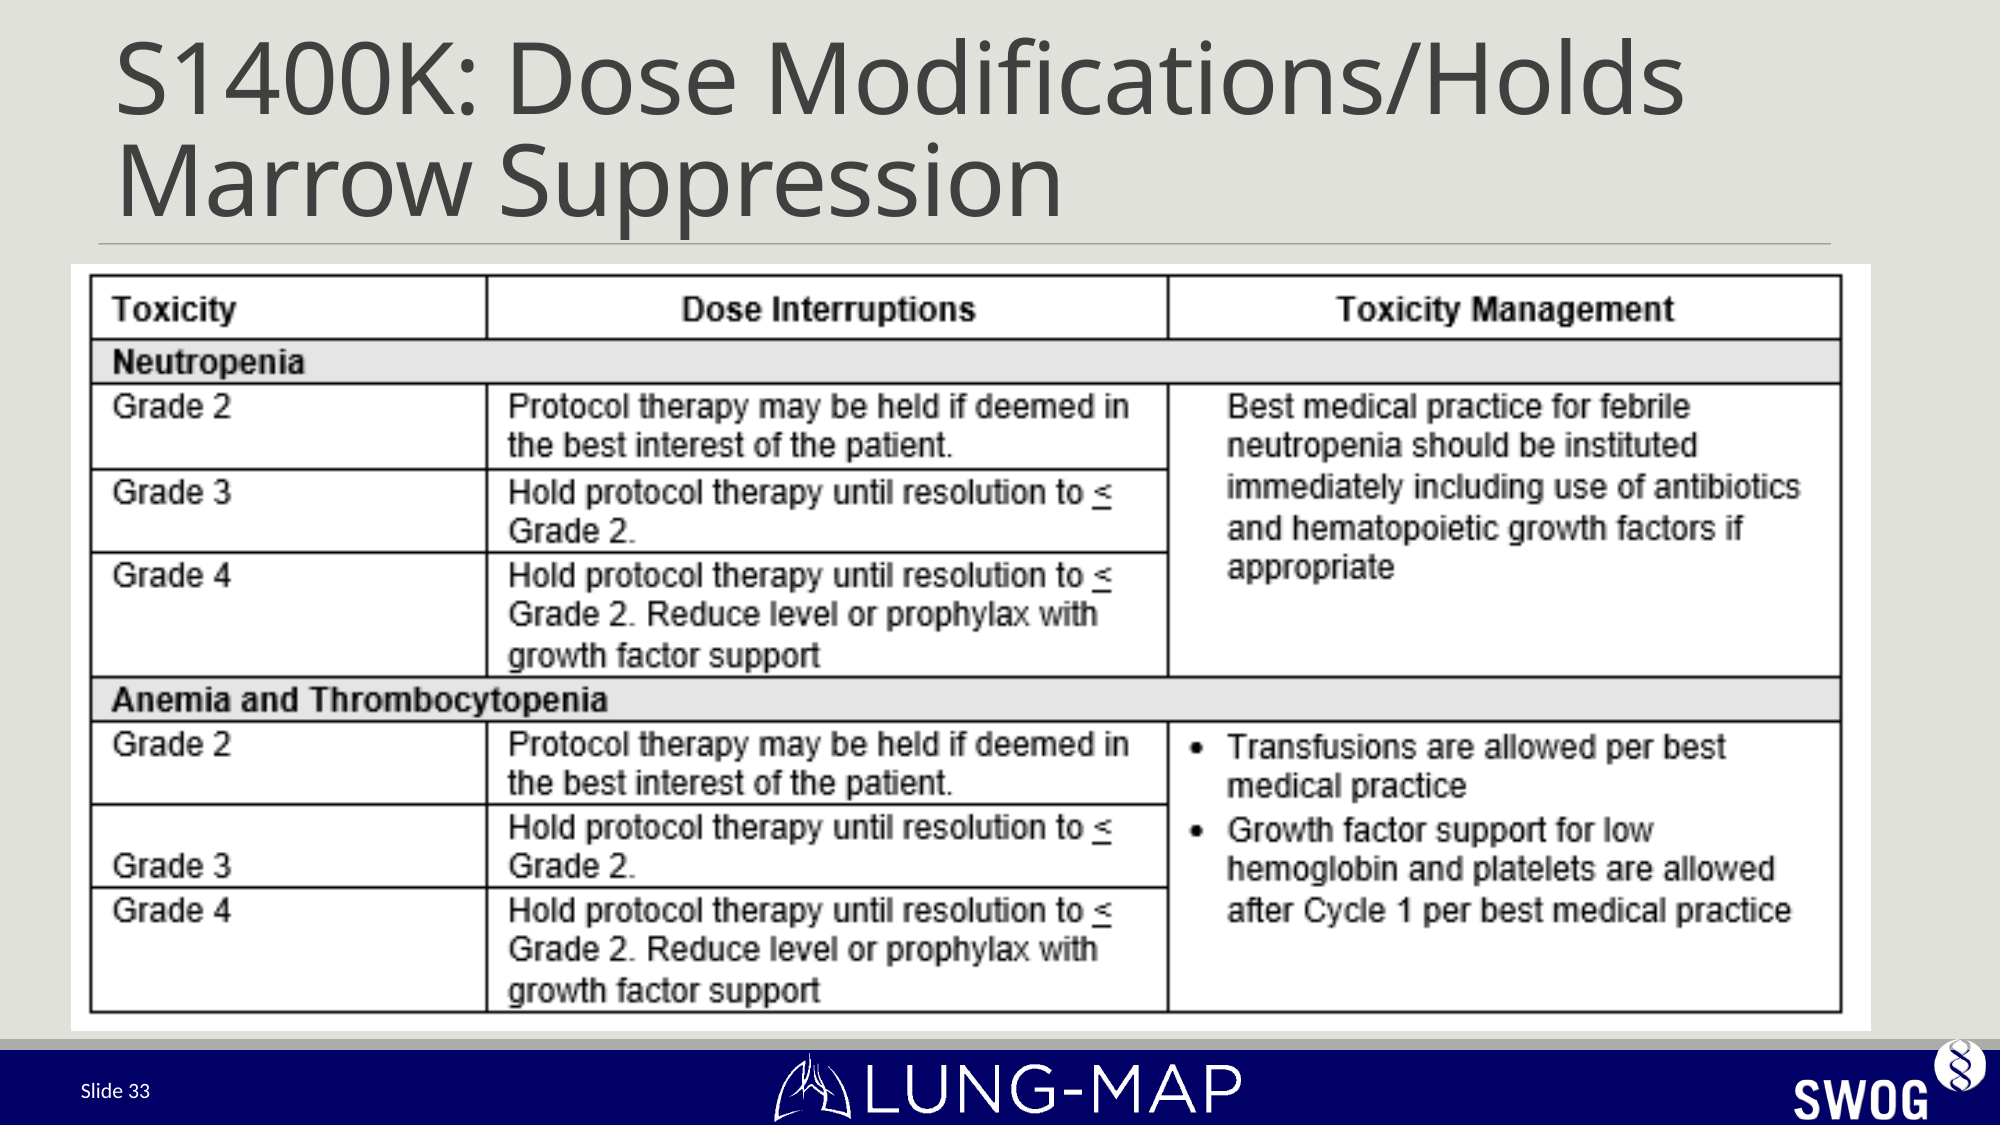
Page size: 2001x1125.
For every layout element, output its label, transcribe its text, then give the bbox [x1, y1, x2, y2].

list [71, 263, 1872, 1032]
slide_number Slide 33 [9, 1059, 166, 1120]
picture [769, 1053, 1241, 1122]
picture [1794, 1039, 1986, 1120]
title S1400K: Dose Modifications/Holds Marrow Suppression [99, 5, 1830, 245]
